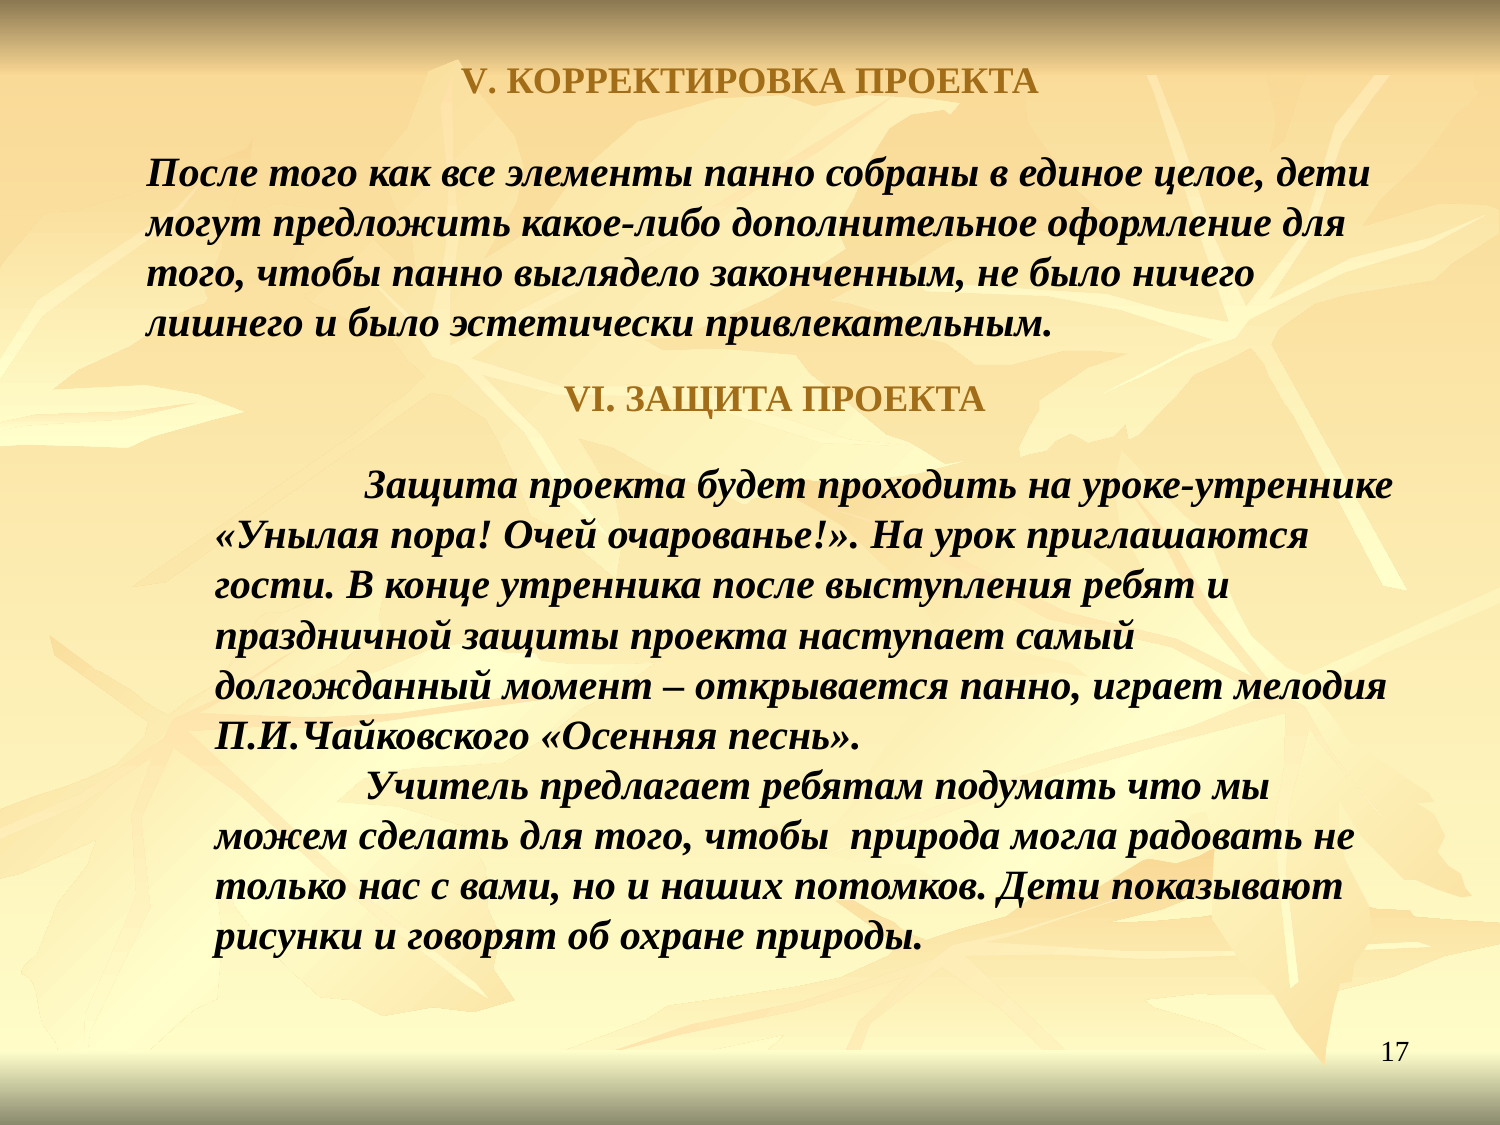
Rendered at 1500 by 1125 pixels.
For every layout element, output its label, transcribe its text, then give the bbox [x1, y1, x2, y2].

text_box Защита проекта будет проходить на уроке-утреннике «Унылая пора! Очей очарованье!». На урок приглашаются гости. В конце утренника после выступления ребят и праздничной защиты проекта наступает самый долгожданный момент – открывается панно, играет мелодия П.И.Чайковского «Осенняя песнь». Учитель предлагает ребятам подумать что мы можем сделать для того, чтобы природа могла радовать не только нас с вами, но и наших потомков. Дети показывают рисунки и говорят об охране природы. [199, 449, 1417, 965]
list После того как все элементы панно собраны в единое целое, дети могут предложить какое-либо дополнительное оформление для того, чтобы панно выглядело законченным, не было ничего лишнего и было эстетически привлекательным. [74, 137, 1426, 269]
text_box VI. ЗАЩИТА ПРОЕКТА [150, 362, 1400, 428]
title V. КОРРЕКТИРОВКА ПРОЕКТА [74, 49, 1426, 109]
slide_number 17 [1074, 1024, 1426, 1101]
